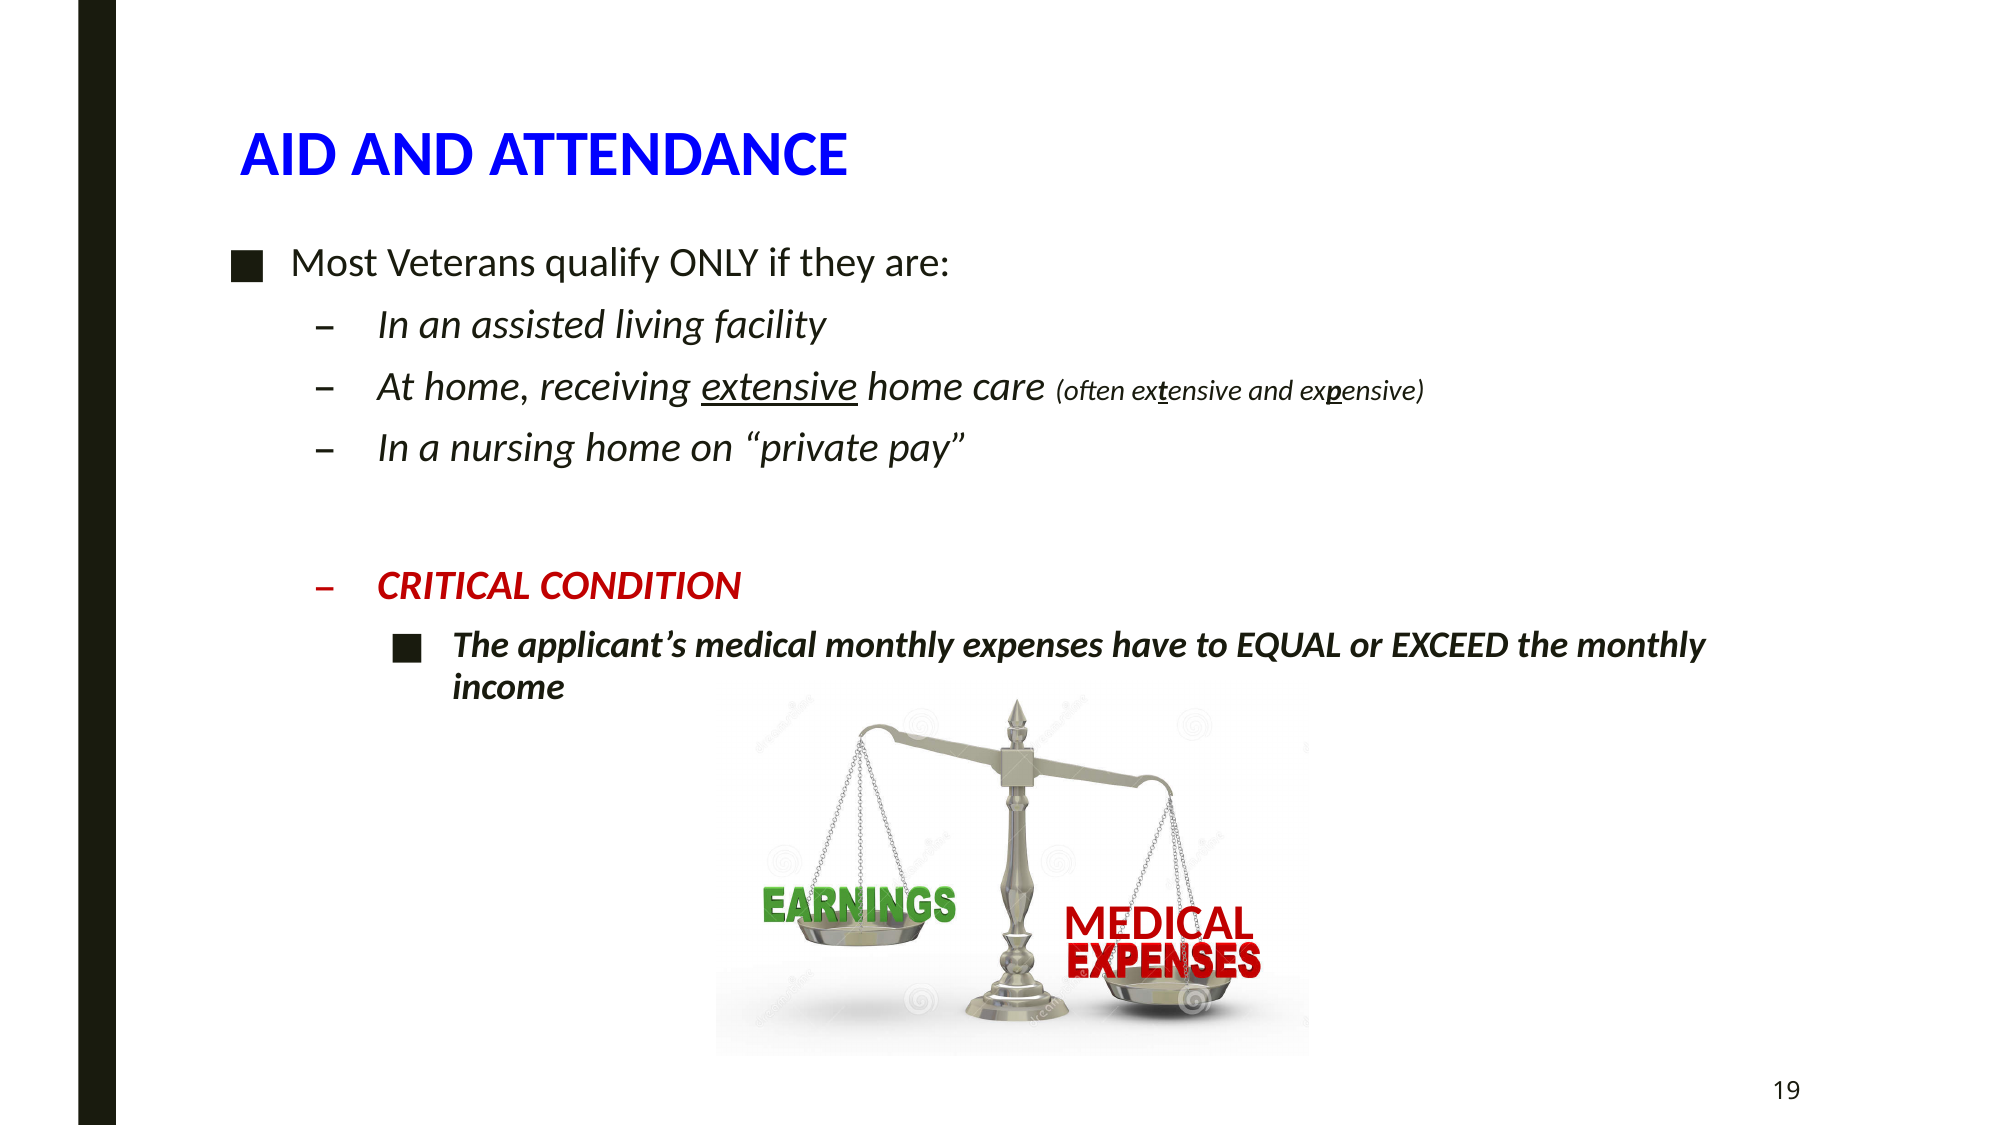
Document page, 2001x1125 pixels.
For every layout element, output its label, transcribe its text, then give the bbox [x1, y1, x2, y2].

list Most Veterans qualify ONLY if they are: In an assisted living facility At home, receiving extensive home care (often extensive and expensive) In a nursing home on “private pay” CRITICAL CONDITION The applicant’s medical monthly expenses have to EQUAL or EXCEED the monthly income [212, 231, 1788, 820]
picture [716, 680, 1309, 1056]
title AID AND ATTENDANCE [225, 112, 1800, 197]
slide_number 19 [1553, 1058, 1816, 1125]
